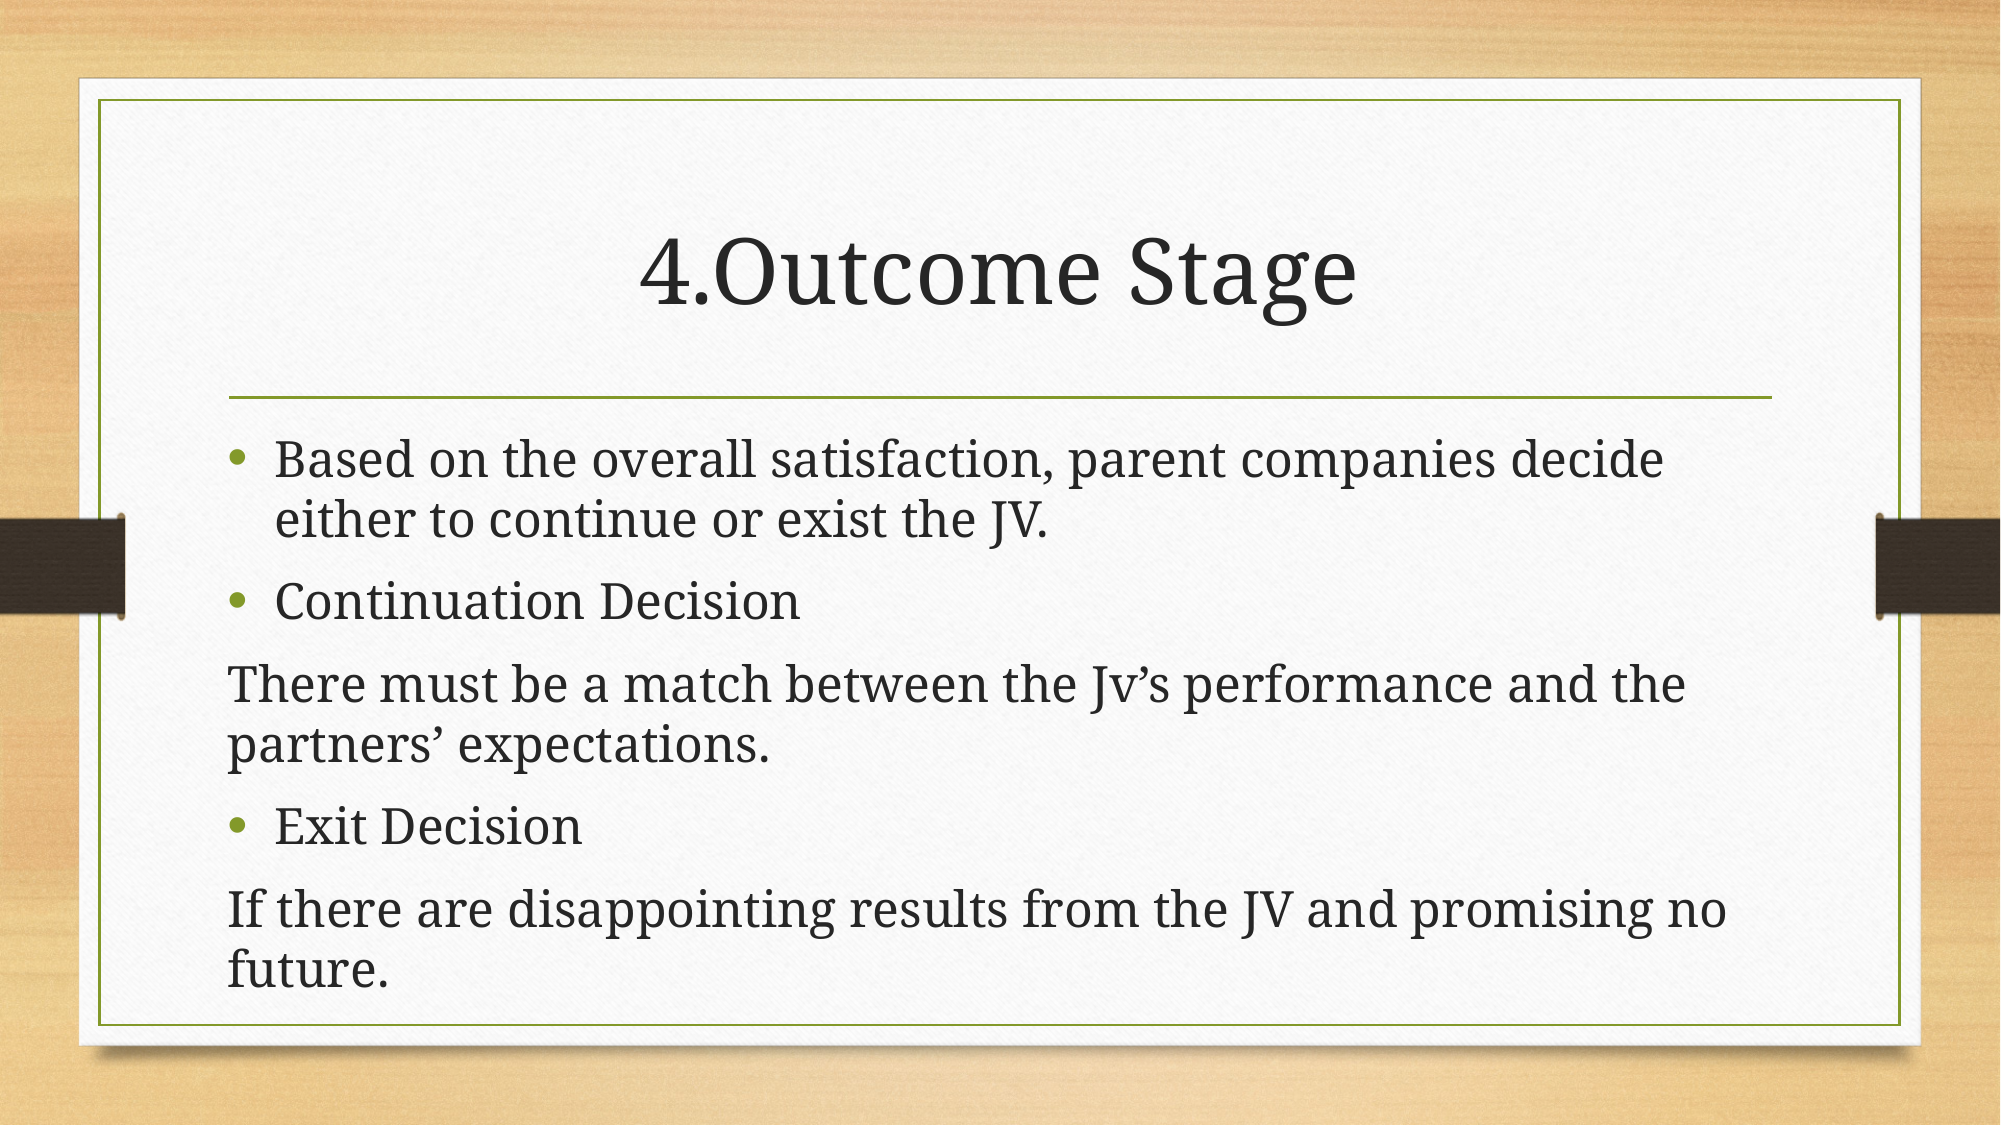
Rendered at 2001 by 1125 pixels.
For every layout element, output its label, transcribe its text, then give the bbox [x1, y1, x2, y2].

list Based on the overall satisfaction, parent companies decide either to continue or exist the JV. Continuation Decision There must be a match between the Jv’s performance and the partners’ expectations. Exit Decision If there are disappointing results from the JV and promising no future. [212, 419, 1788, 964]
picture [0, 0, 2001, 1125]
title 4.Outcome Stage [212, 161, 1788, 375]
